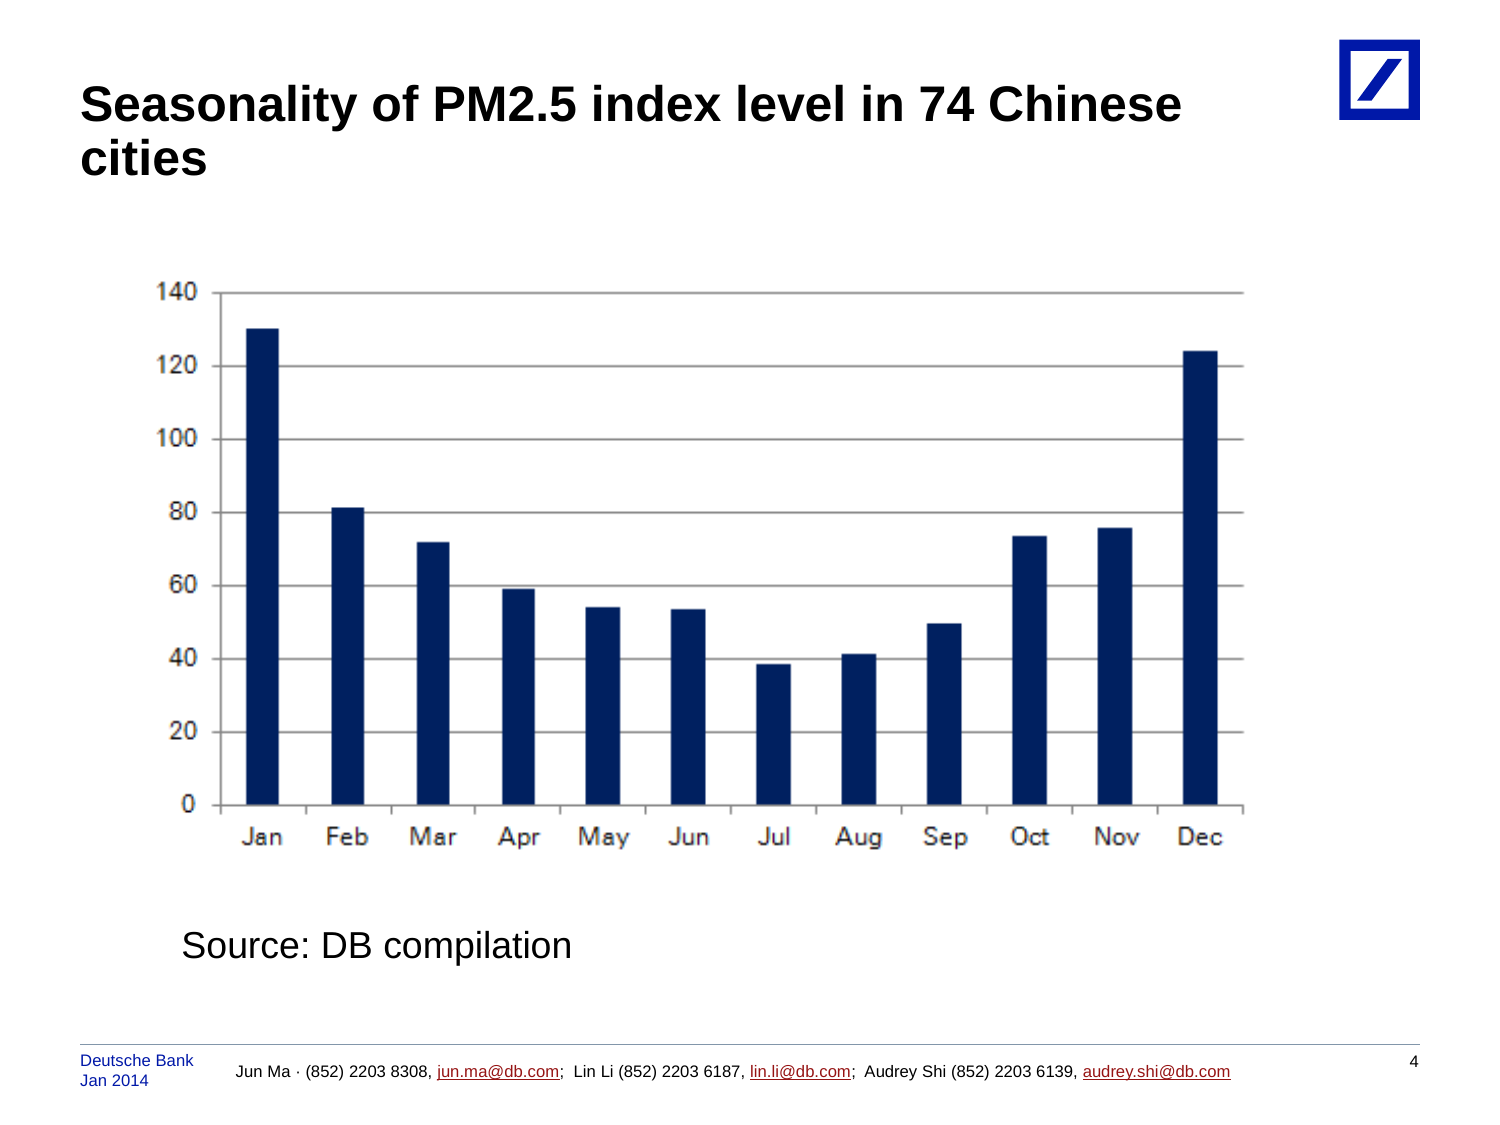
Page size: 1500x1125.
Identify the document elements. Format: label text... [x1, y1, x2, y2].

text_box Source: DB compilation [164, 912, 590, 975]
picture [137, 262, 1276, 873]
title Seasonality of PM2.5 index level in 74 Chinese cities [80, 40, 1340, 187]
